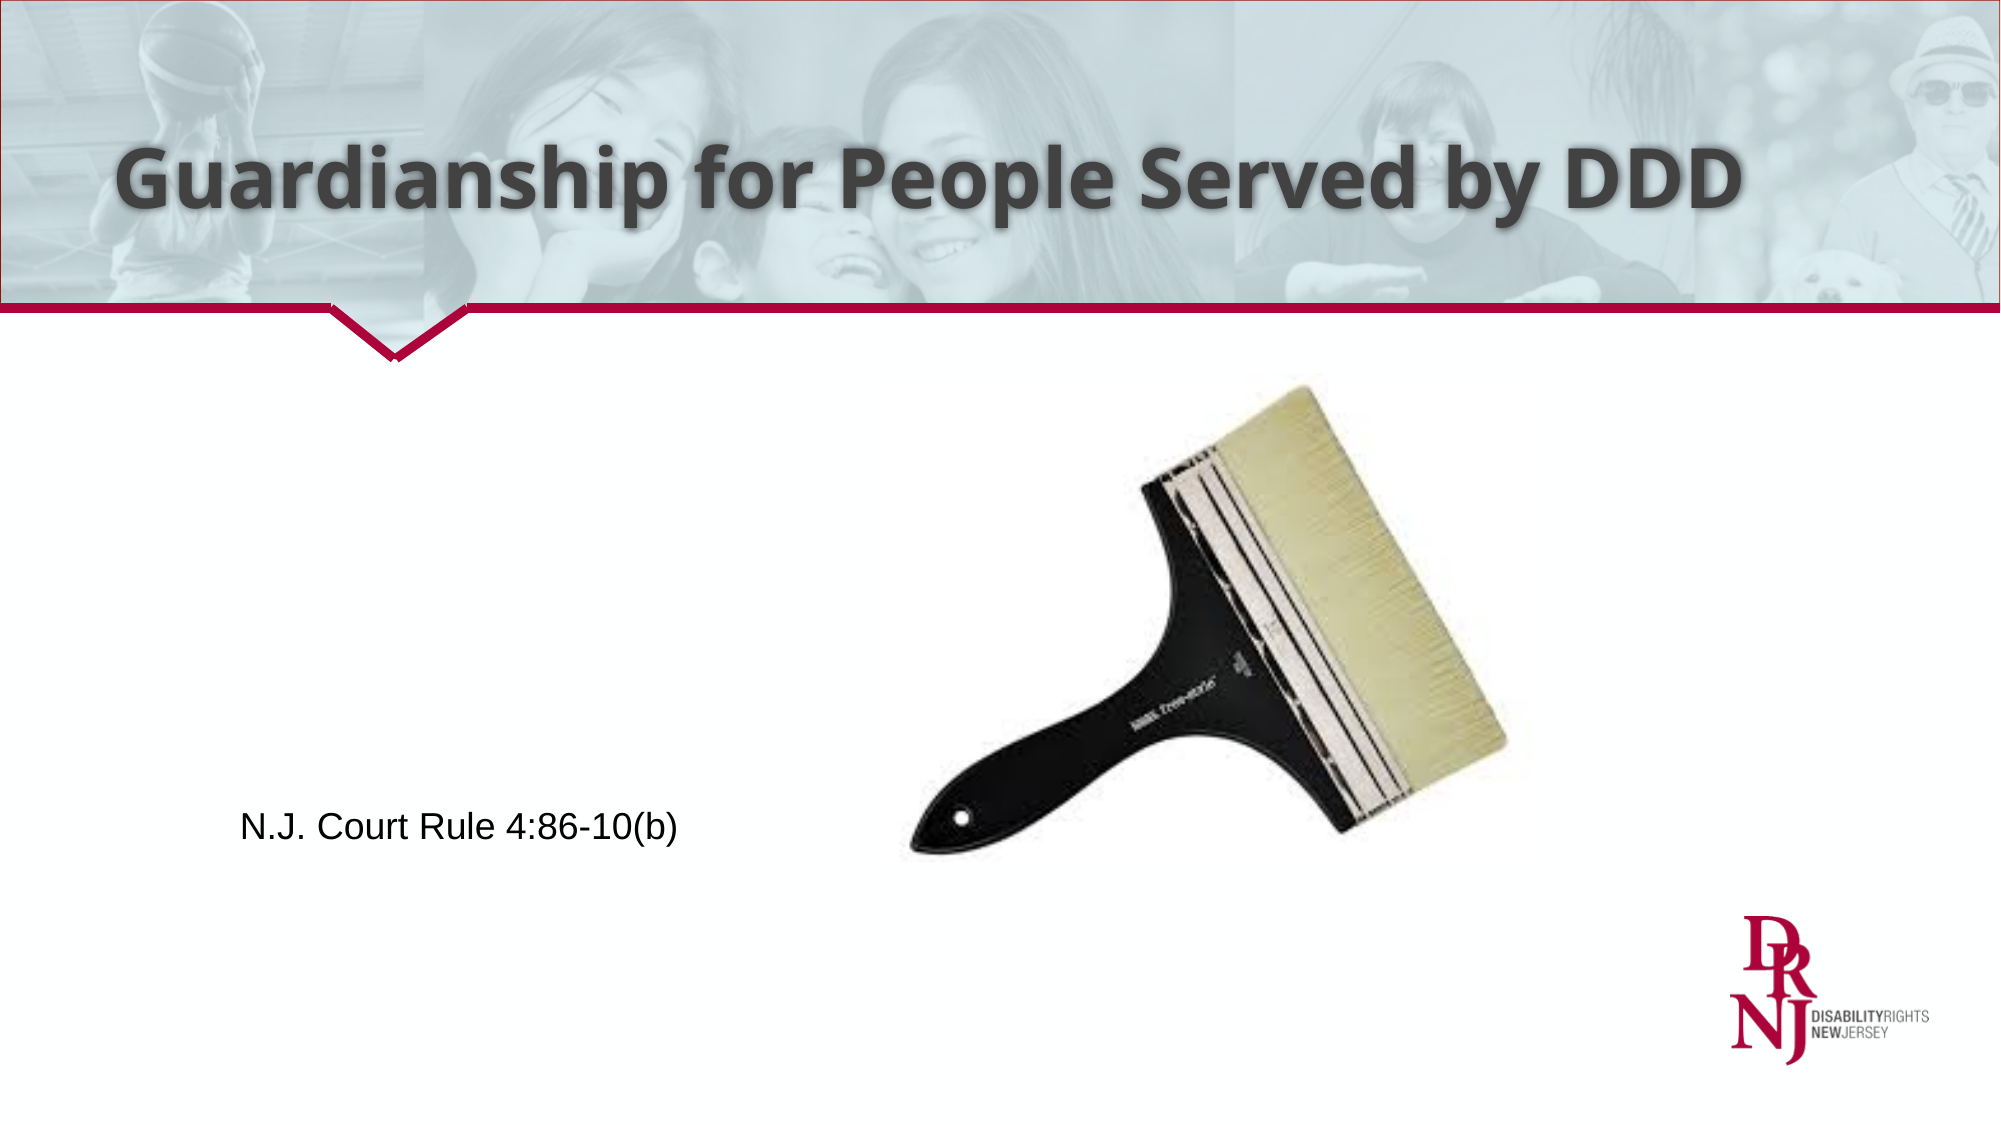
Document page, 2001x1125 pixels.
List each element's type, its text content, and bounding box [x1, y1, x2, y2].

text_box N.J. Court Rule 4:86-10(b) [225, 795, 875, 852]
picture [1730, 916, 1929, 1066]
picture [880, 373, 1541, 868]
title Guardianship for People Served by DDD [97, 73, 1868, 233]
